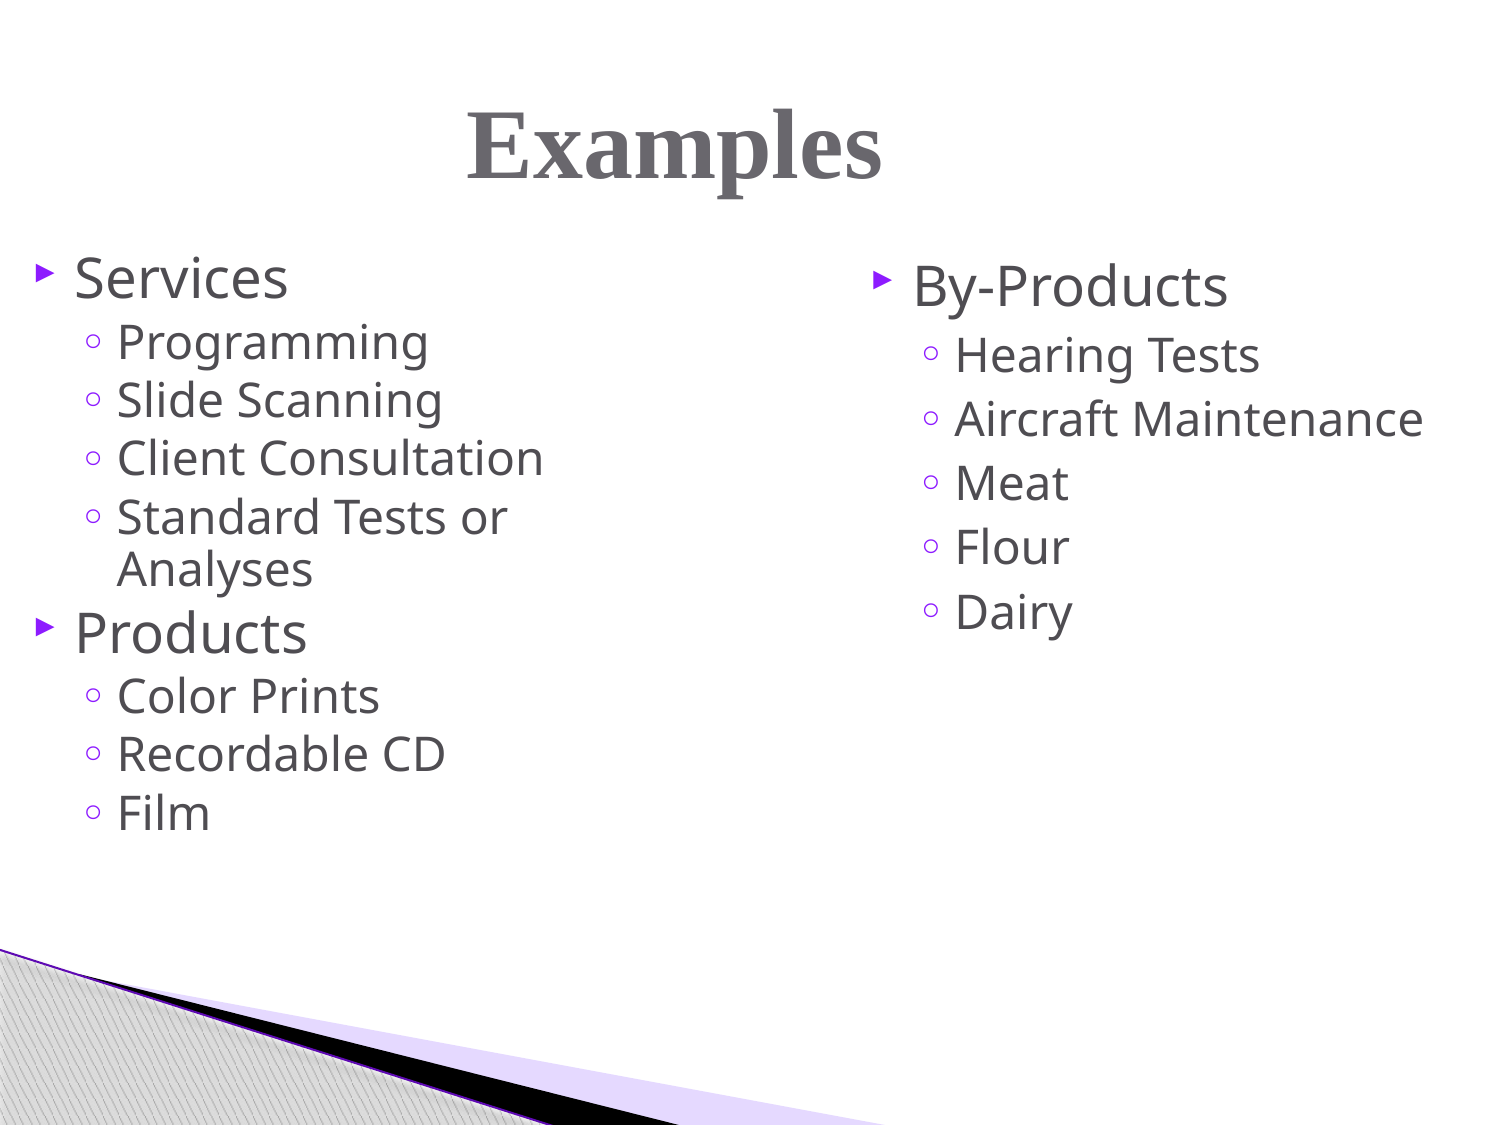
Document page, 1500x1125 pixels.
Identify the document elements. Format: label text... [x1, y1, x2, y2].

title Examples [0, 45, 1350, 233]
list By-Products Hearing Tests Aircraft Maintenance Meat Flour Dairy [837, 242, 1500, 986]
list Services Programming Slide Scanning Client Consultation Standard Tests or Analyses Products Color Prints Recordable CD Film [0, 242, 663, 986]
